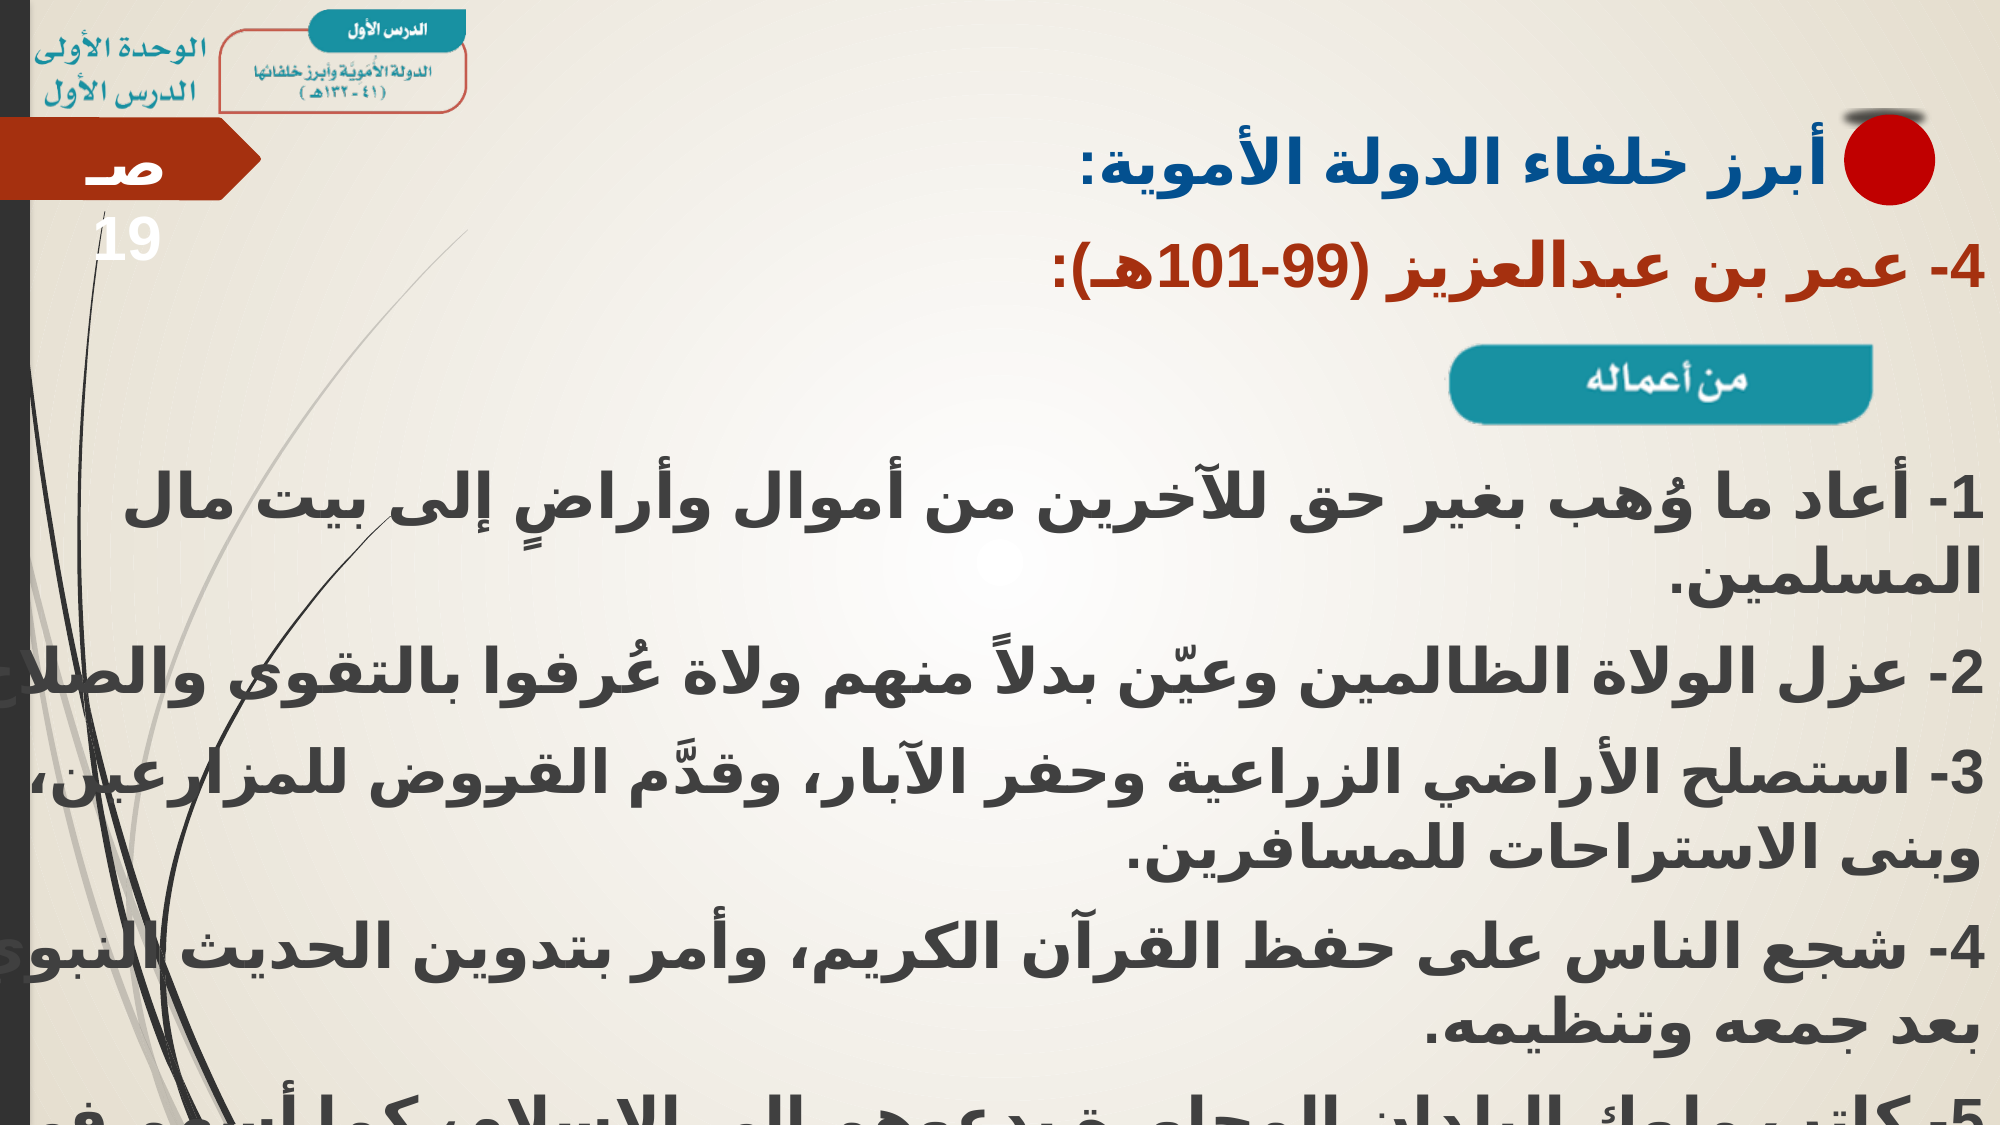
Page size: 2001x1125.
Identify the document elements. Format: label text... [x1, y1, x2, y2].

text_box [1844, 114, 1936, 206]
picture [217, 8, 468, 116]
text_box أبرز خلفاء الدولة الأموية: [906, 114, 1845, 205]
text_box 4- عمر بن عبدالعزيز (99-101هـ): [249, 218, 2000, 308]
text_box صـ 19 [31, 115, 224, 281]
picture [30, 27, 210, 116]
text_box 1- أعاد ما وُهب بغير حق للآخرين من أموال وأراضٍ إلى بيت مال المسلمين. 2- عزل الولاة الظالمين وعيّن بدلاً منهم ولاة عُرفوا بالتقوى والصلاح. 3- استصلح الأراضي الزراعية وحفر الآبار، وقدَّم القروض للمزارعين، وبنى الاستراحات للمسافرين. 4- شجع الناس على حفظ القرآن الكريم، وأمر بتدوين الحديث النبوي بعد جمعه وتنظيمه. 5- كاتب ملوك البلدان المجاورة يدعوهم إلى الإسلام، كما أسهم في نشر الإسلام في البلاد المفتوحة. [0, 448, 2000, 1125]
picture [1444, 326, 1890, 432]
